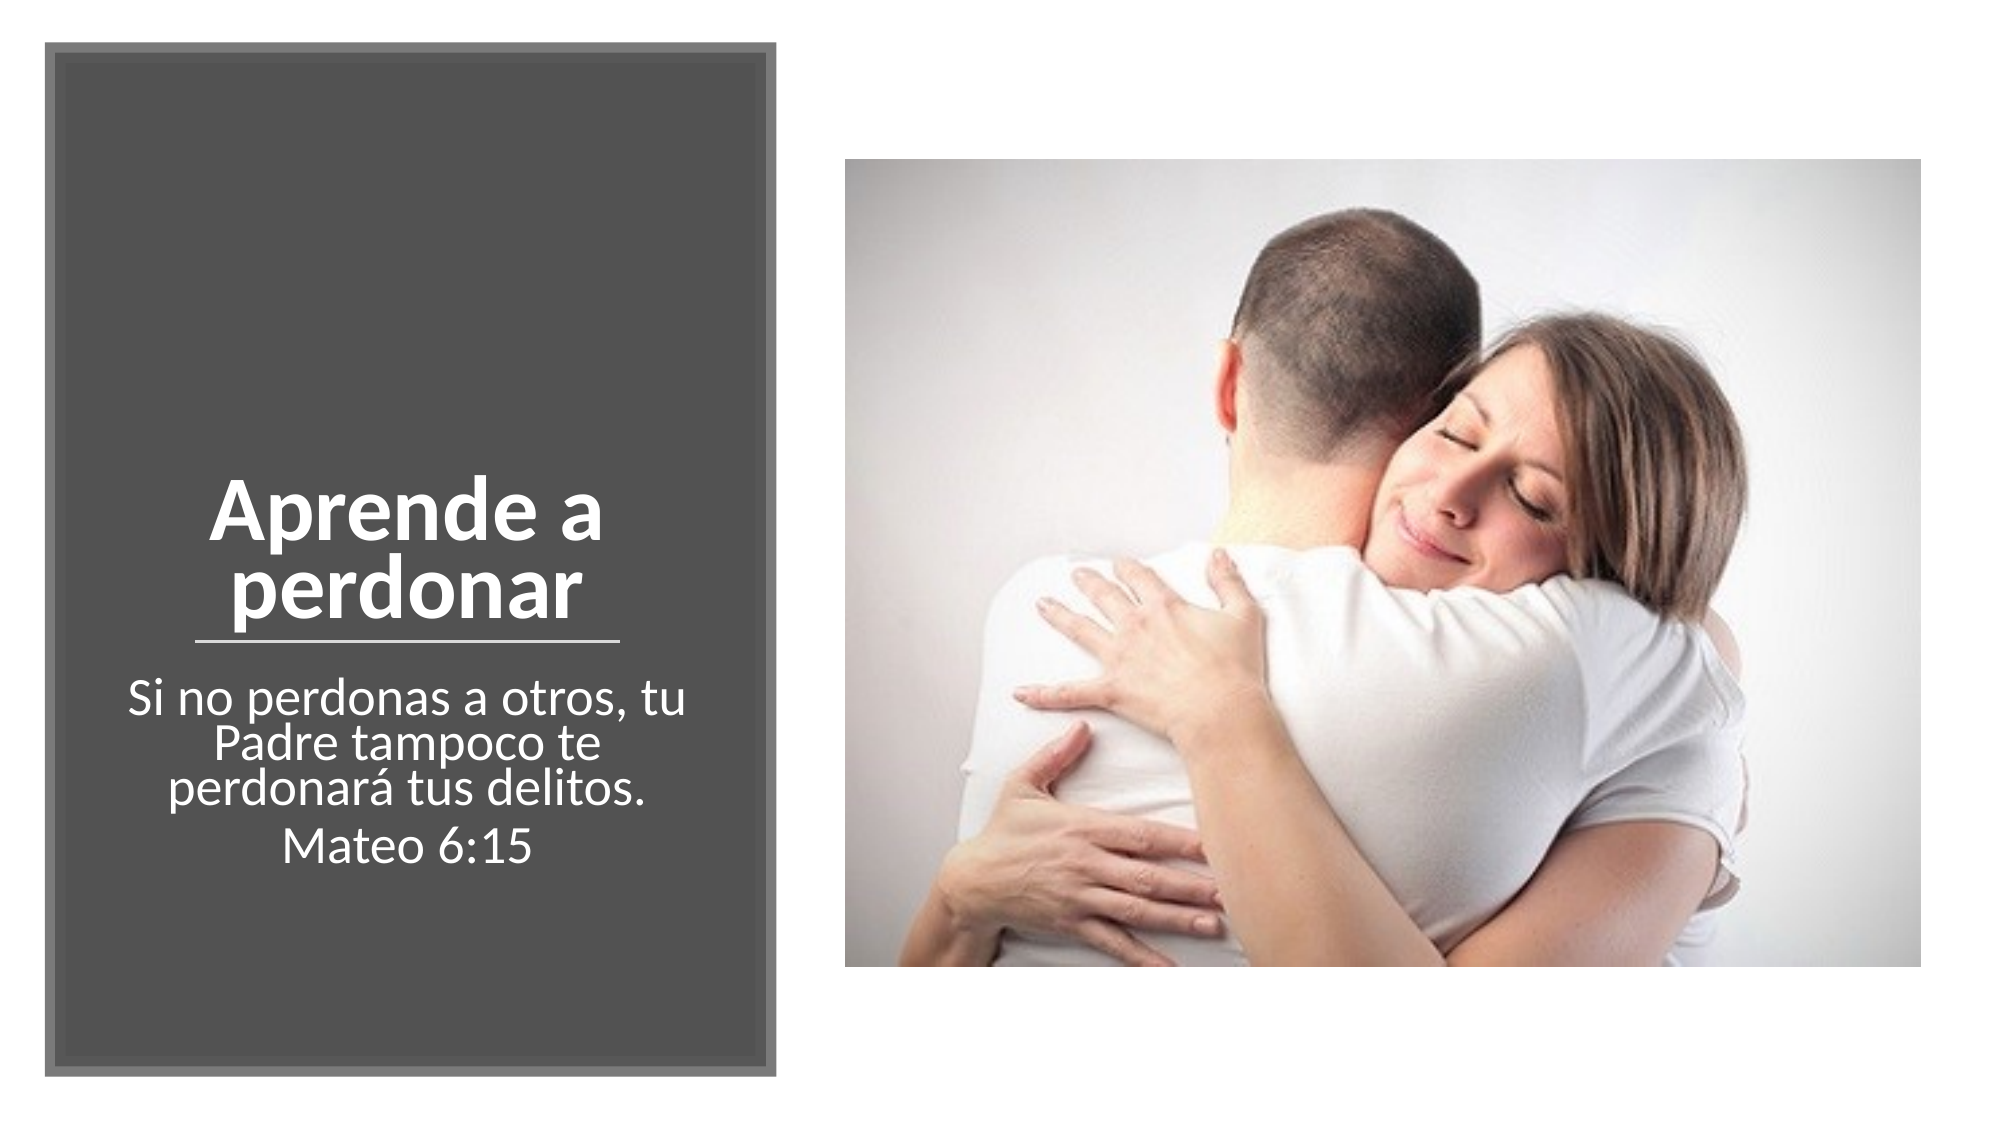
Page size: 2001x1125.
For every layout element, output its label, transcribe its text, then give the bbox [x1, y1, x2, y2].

text_box Aprende a perdonar Si no perdonas a otros, tu Padre tampoco te perdonará tus delitos. Mateo 6:15 [107, 464, 708, 939]
text_box [55, 52, 766, 1067]
picture [845, 159, 1921, 967]
